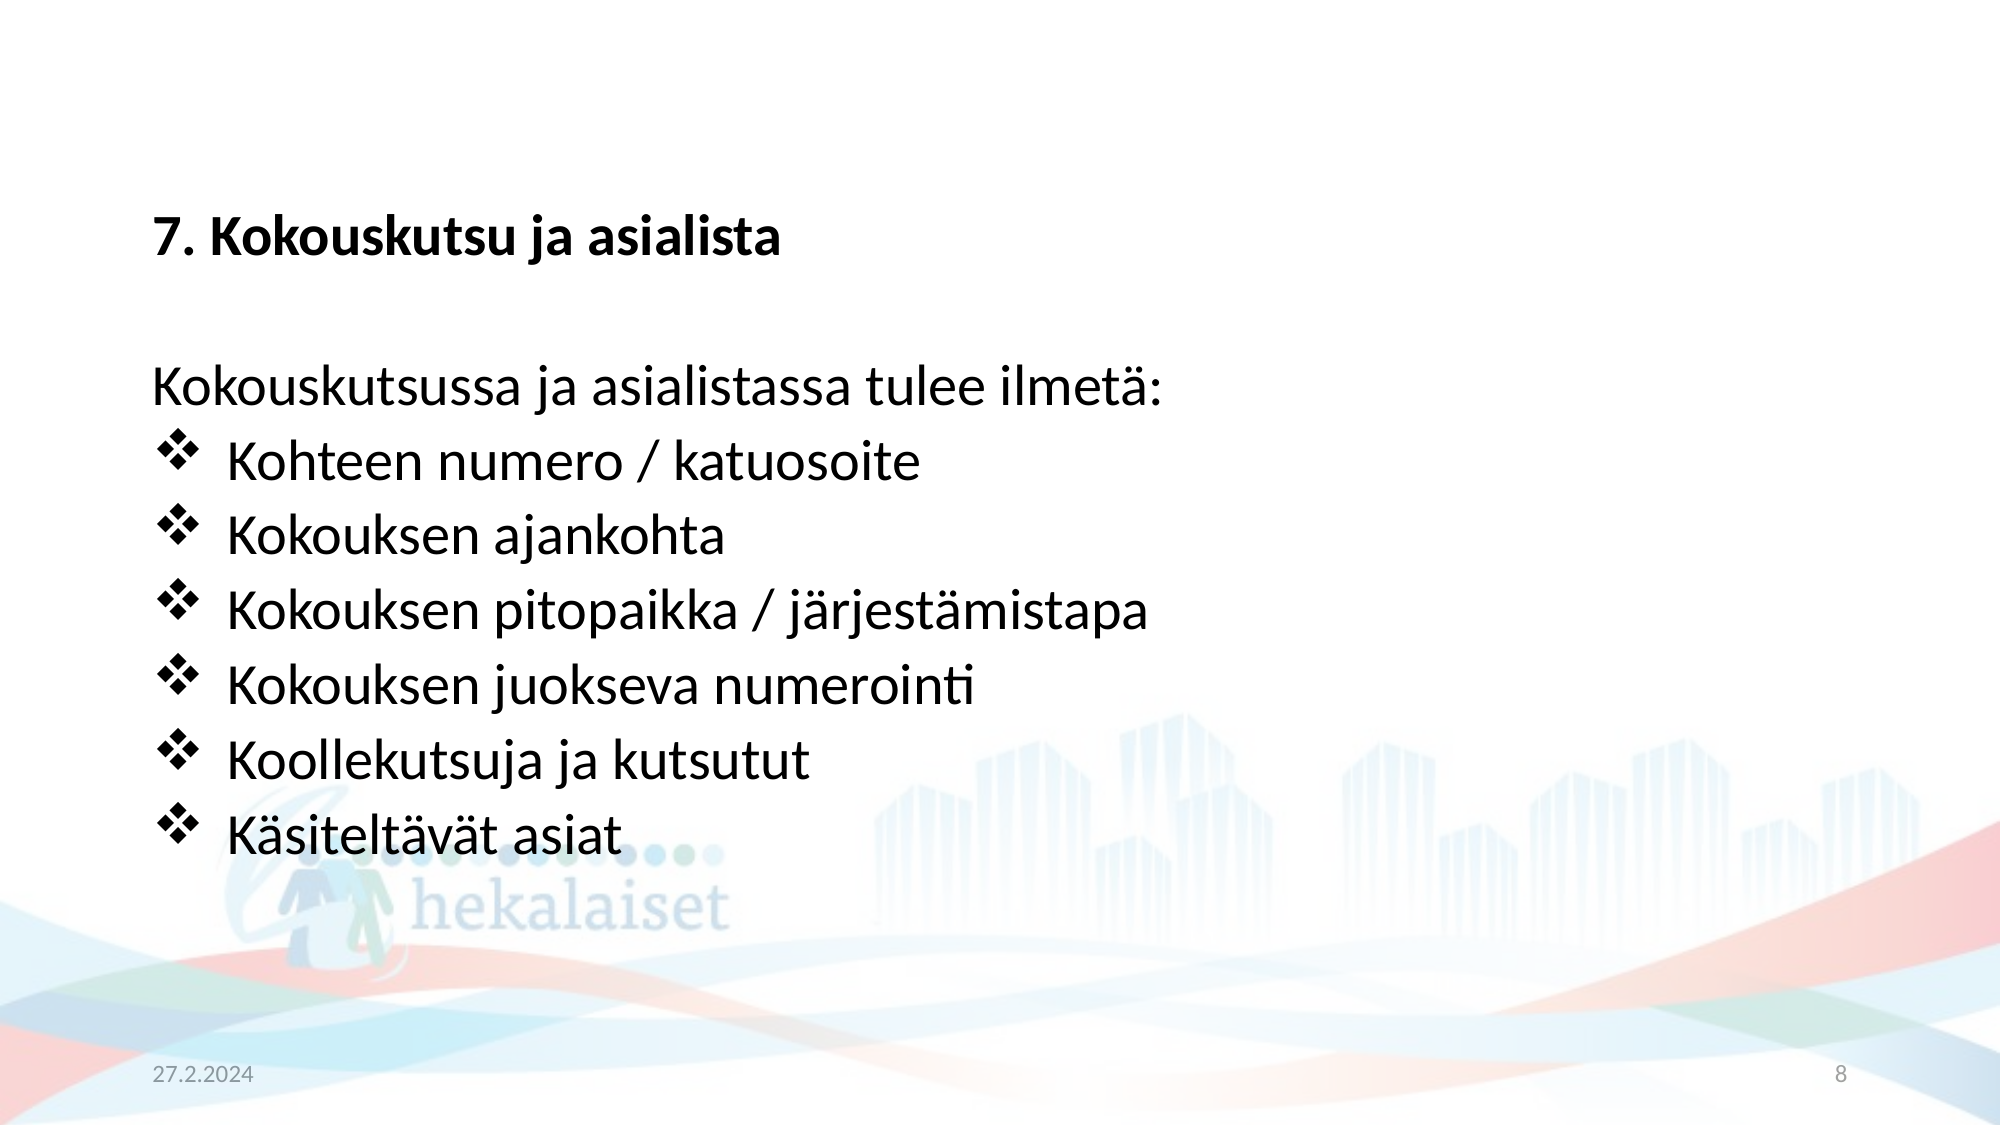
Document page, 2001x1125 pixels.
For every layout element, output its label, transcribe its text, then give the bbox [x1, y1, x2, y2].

picture [0, 531, 2000, 1125]
text_box 7. Kokouskutsu ja asialista Kokouskutsussa ja asialistassa tulee ilmetä: Kohteen numero / katuosoite Kokouksen ajankohta Kokouksen pitopaikka / järjestämistapa Kokouksen juokseva numerointi Koollekutsuja ja kutsutut Käsiteltävät asiat [137, 185, 1893, 531]
